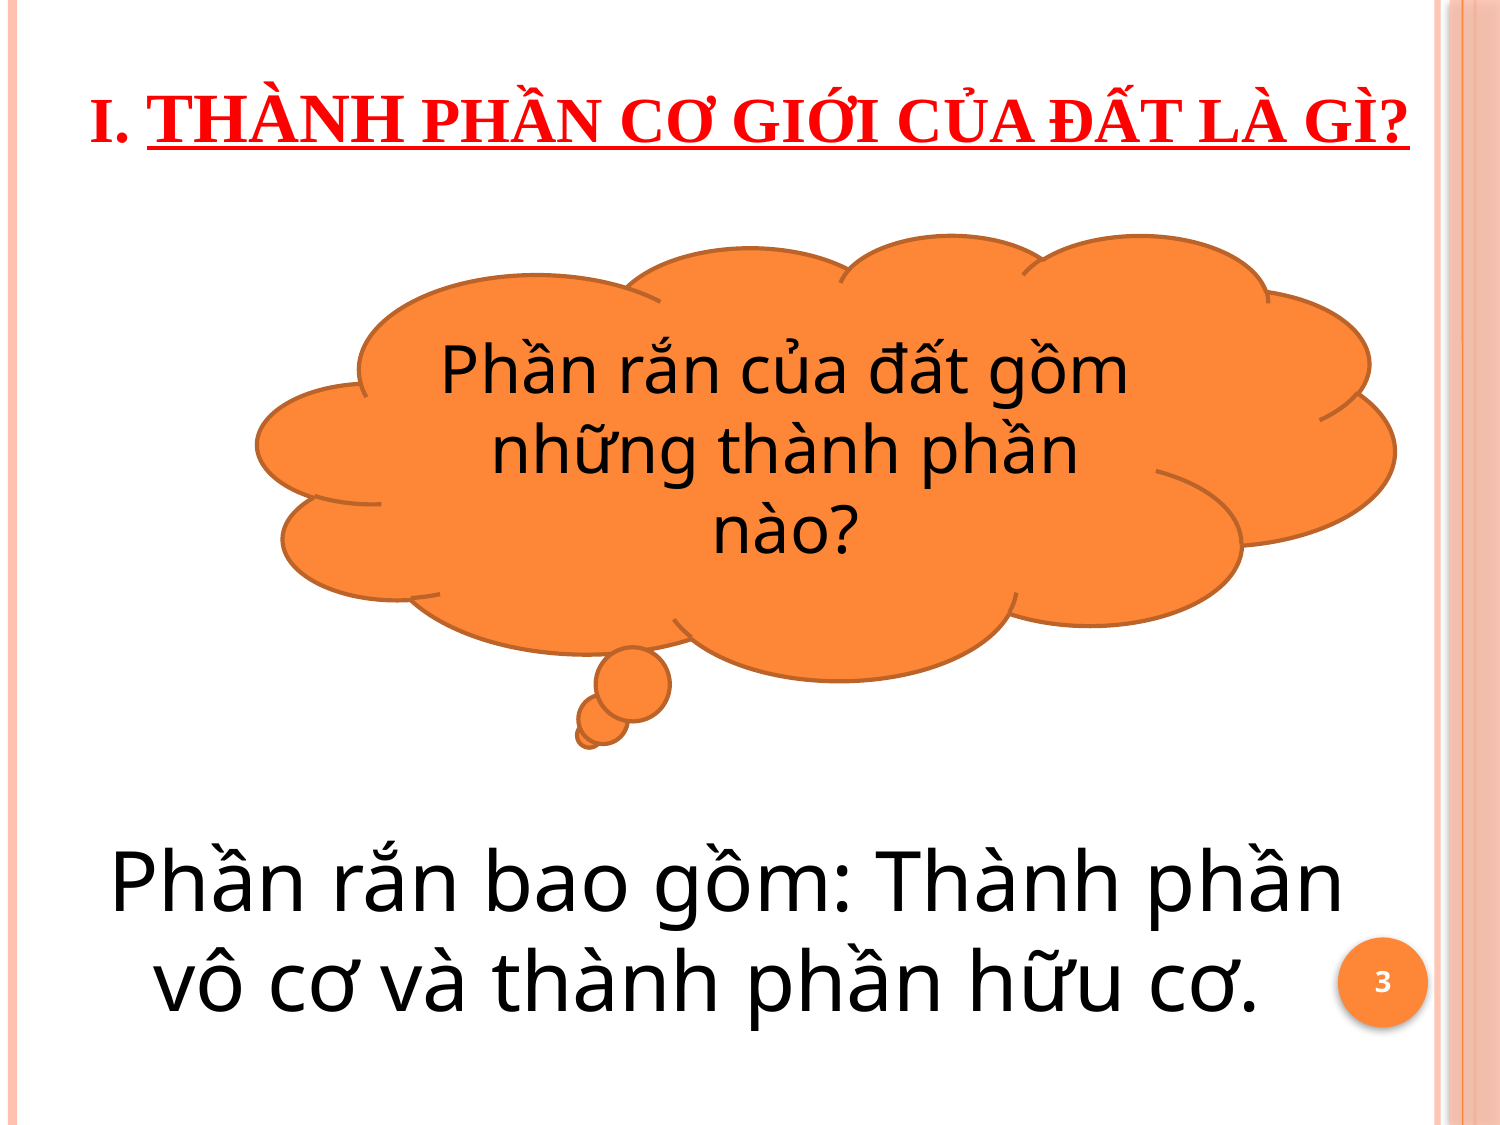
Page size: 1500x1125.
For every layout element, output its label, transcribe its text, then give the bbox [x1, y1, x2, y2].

slide_number 3 [1333, 940, 1434, 1027]
list Phần rắn bao gồm: Thành phần vô cơ và thành phần hữu cơ. [93, 820, 1425, 998]
text_box Phần rắn của đất gồm những thành phần nào? [254, 233, 1398, 750]
title I. Thành phần cơ giới của đất là gì? [75, 45, 1454, 164]
